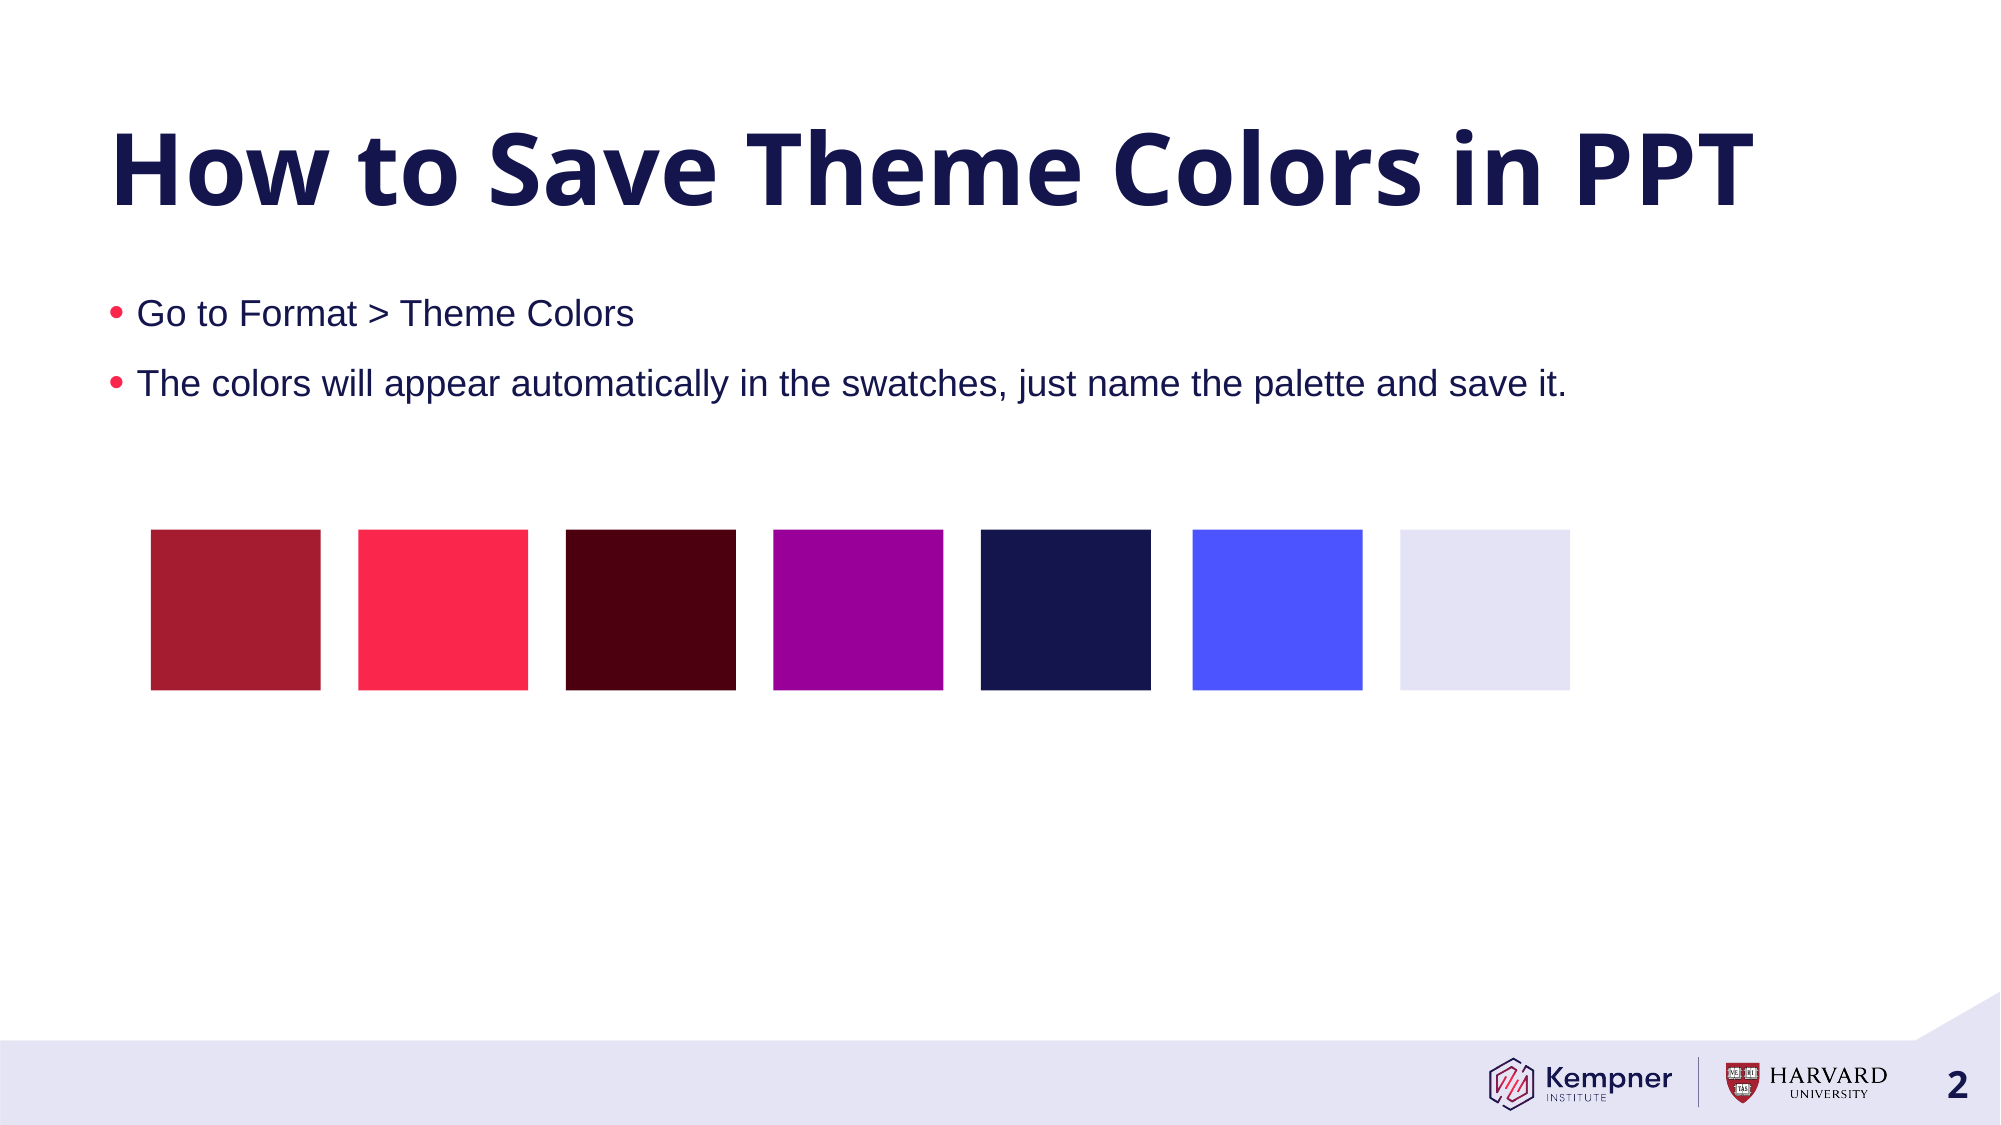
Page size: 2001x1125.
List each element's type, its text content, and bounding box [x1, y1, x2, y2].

text_box [980, 529, 1152, 691]
text_box [565, 529, 737, 691]
text_box [1399, 529, 1571, 691]
picture [0, 991, 2000, 1125]
text_box [150, 529, 322, 691]
title How to Save Theme Colors in PPT [108, 111, 1888, 277]
text_box [1192, 529, 1364, 691]
list Go to Format > Theme Colors The colors will appear automatically in the swatches, just name the palette and save it. [108, 277, 1888, 1014]
text_box [357, 529, 529, 691]
